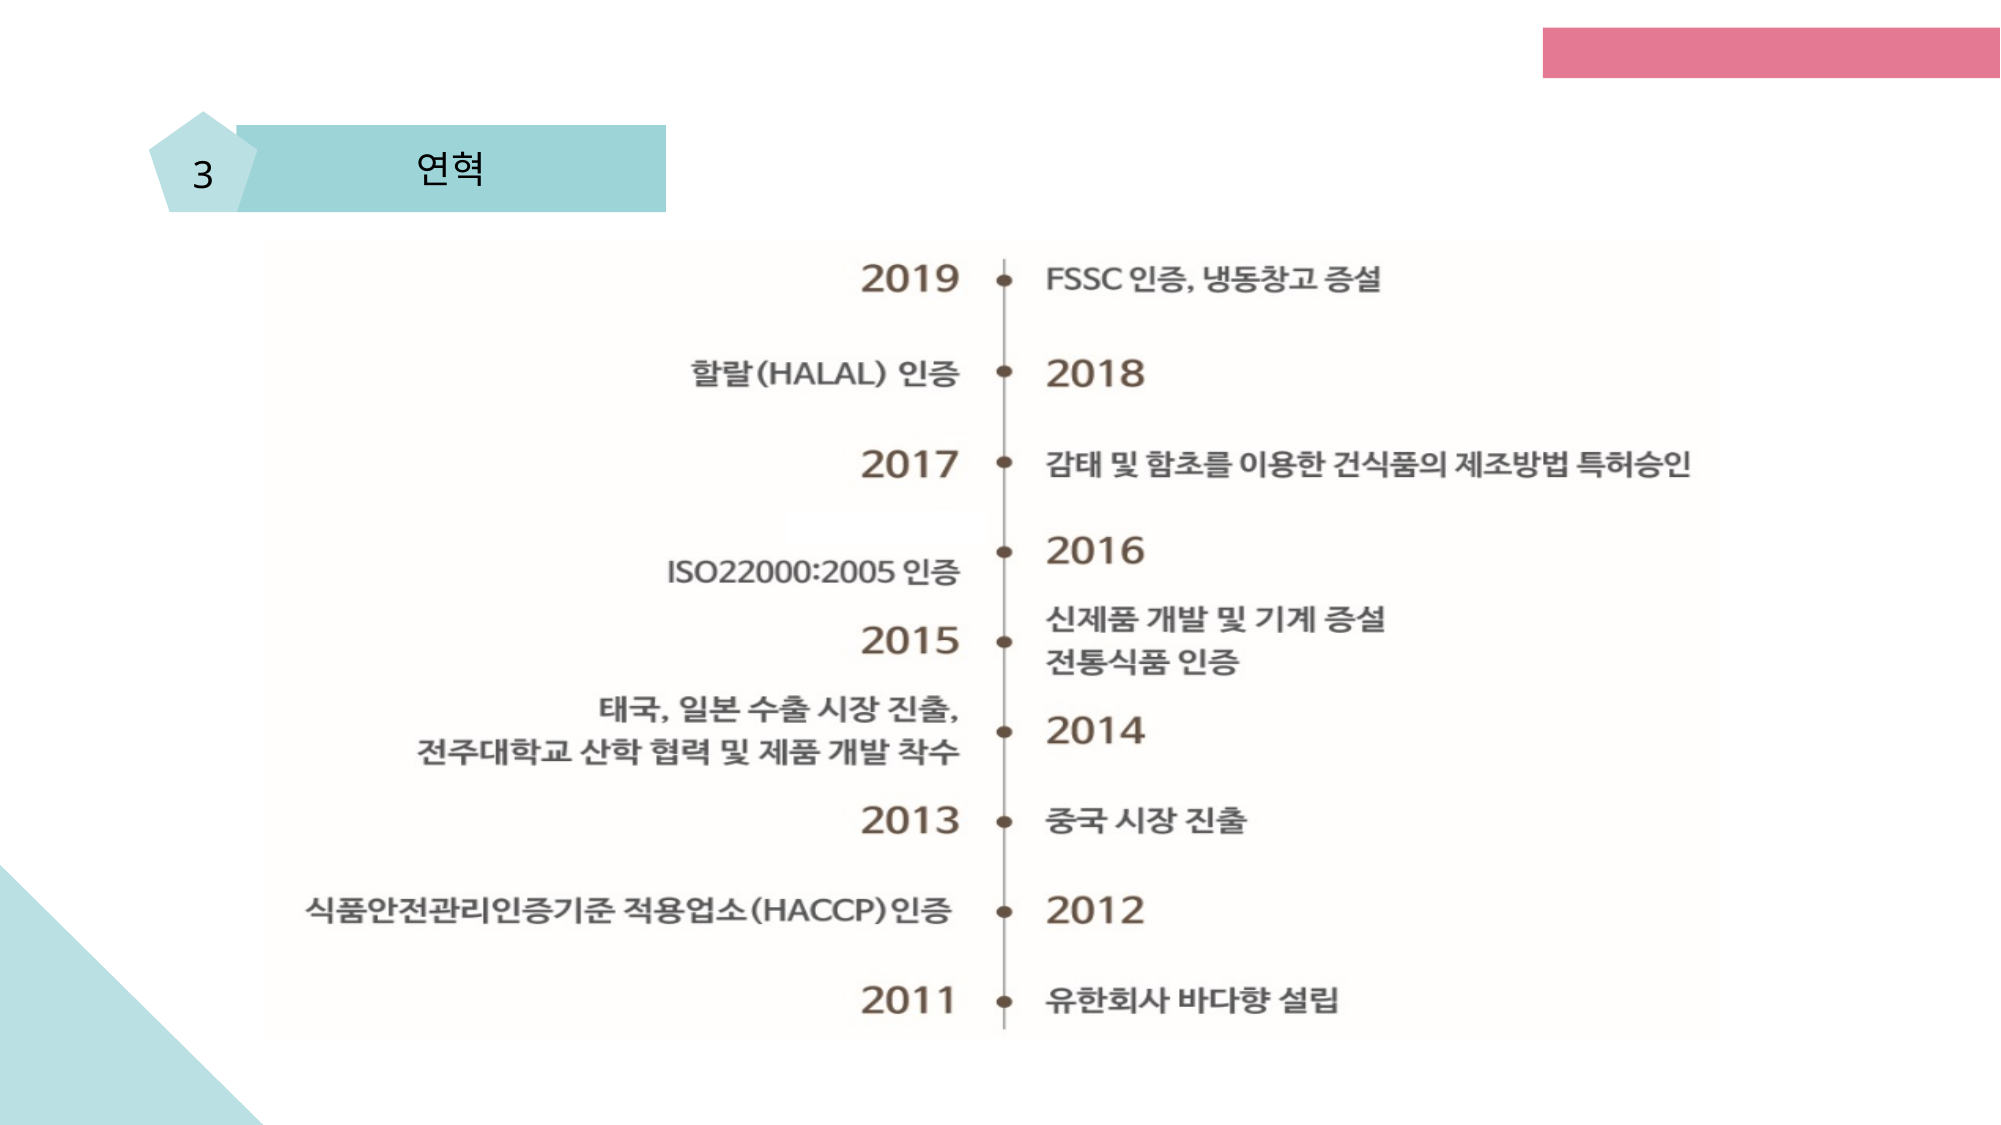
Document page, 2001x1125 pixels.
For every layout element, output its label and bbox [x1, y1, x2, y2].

text_box [1542, 27, 2000, 79]
text_box [0, 863, 265, 1125]
text_box [148, 111, 666, 213]
picture [263, 240, 1720, 1038]
